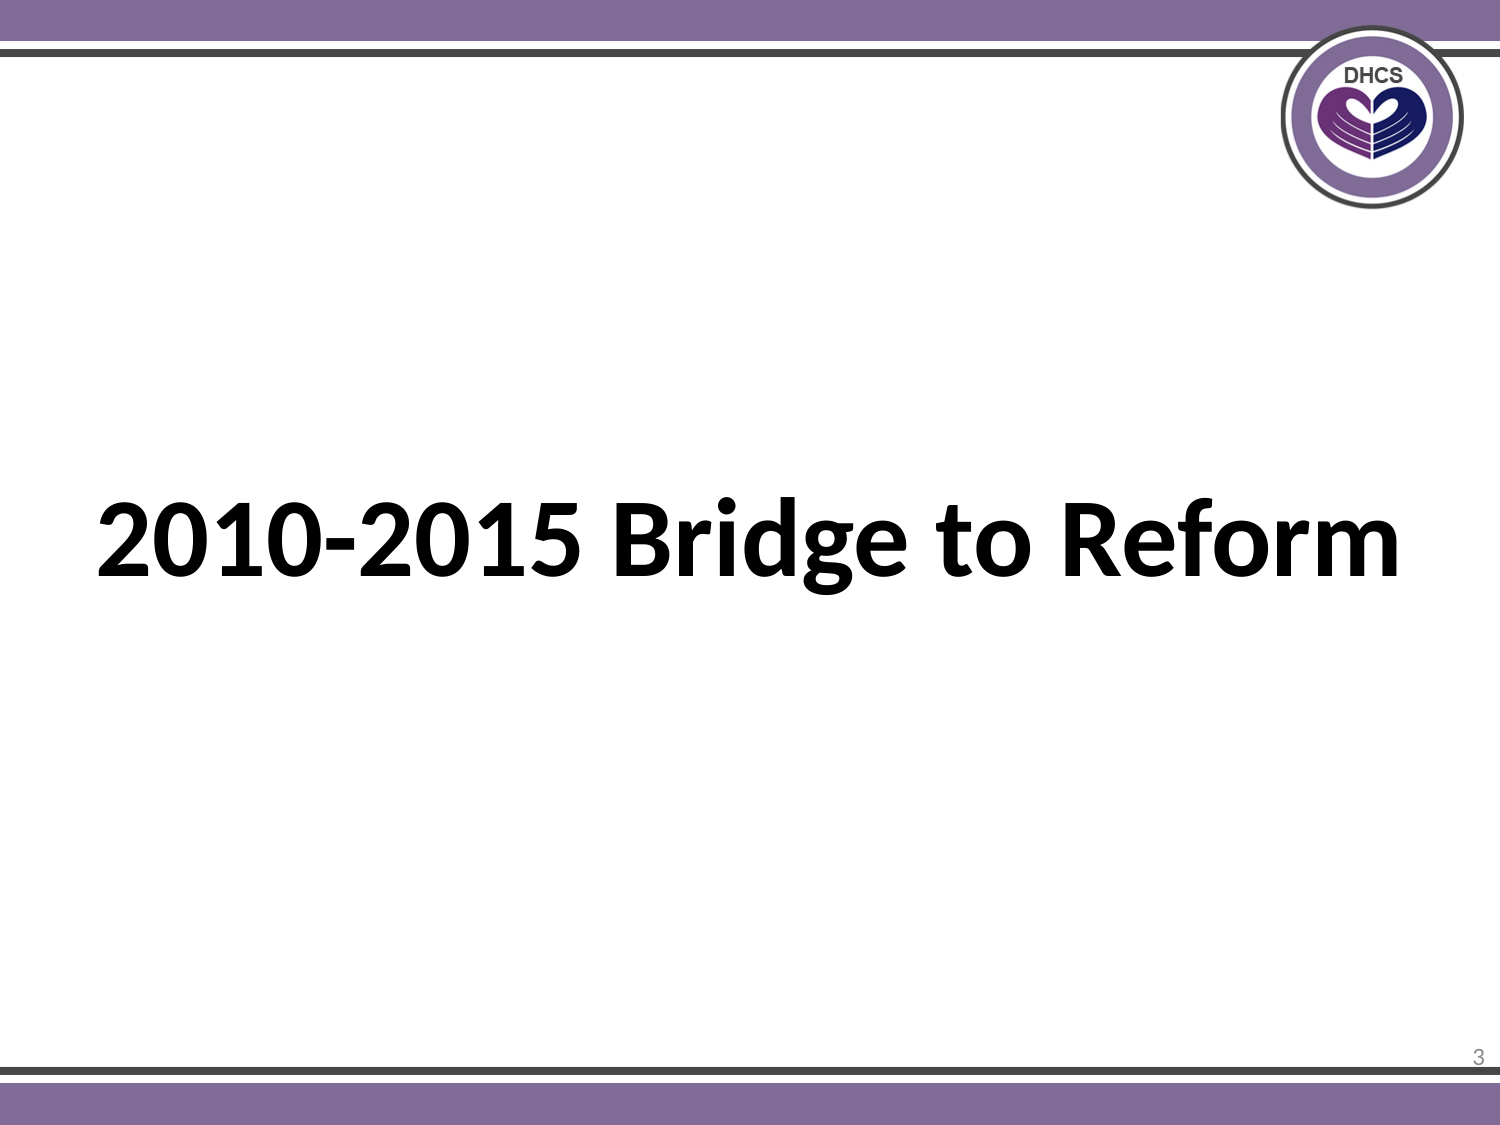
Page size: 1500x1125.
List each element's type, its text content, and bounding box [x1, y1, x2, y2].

picture [0, 0, 1500, 1125]
title 2010-2015 Bridge to Reform [75, 437, 1425, 625]
slide_number 3 [1149, 1025, 1500, 1085]
